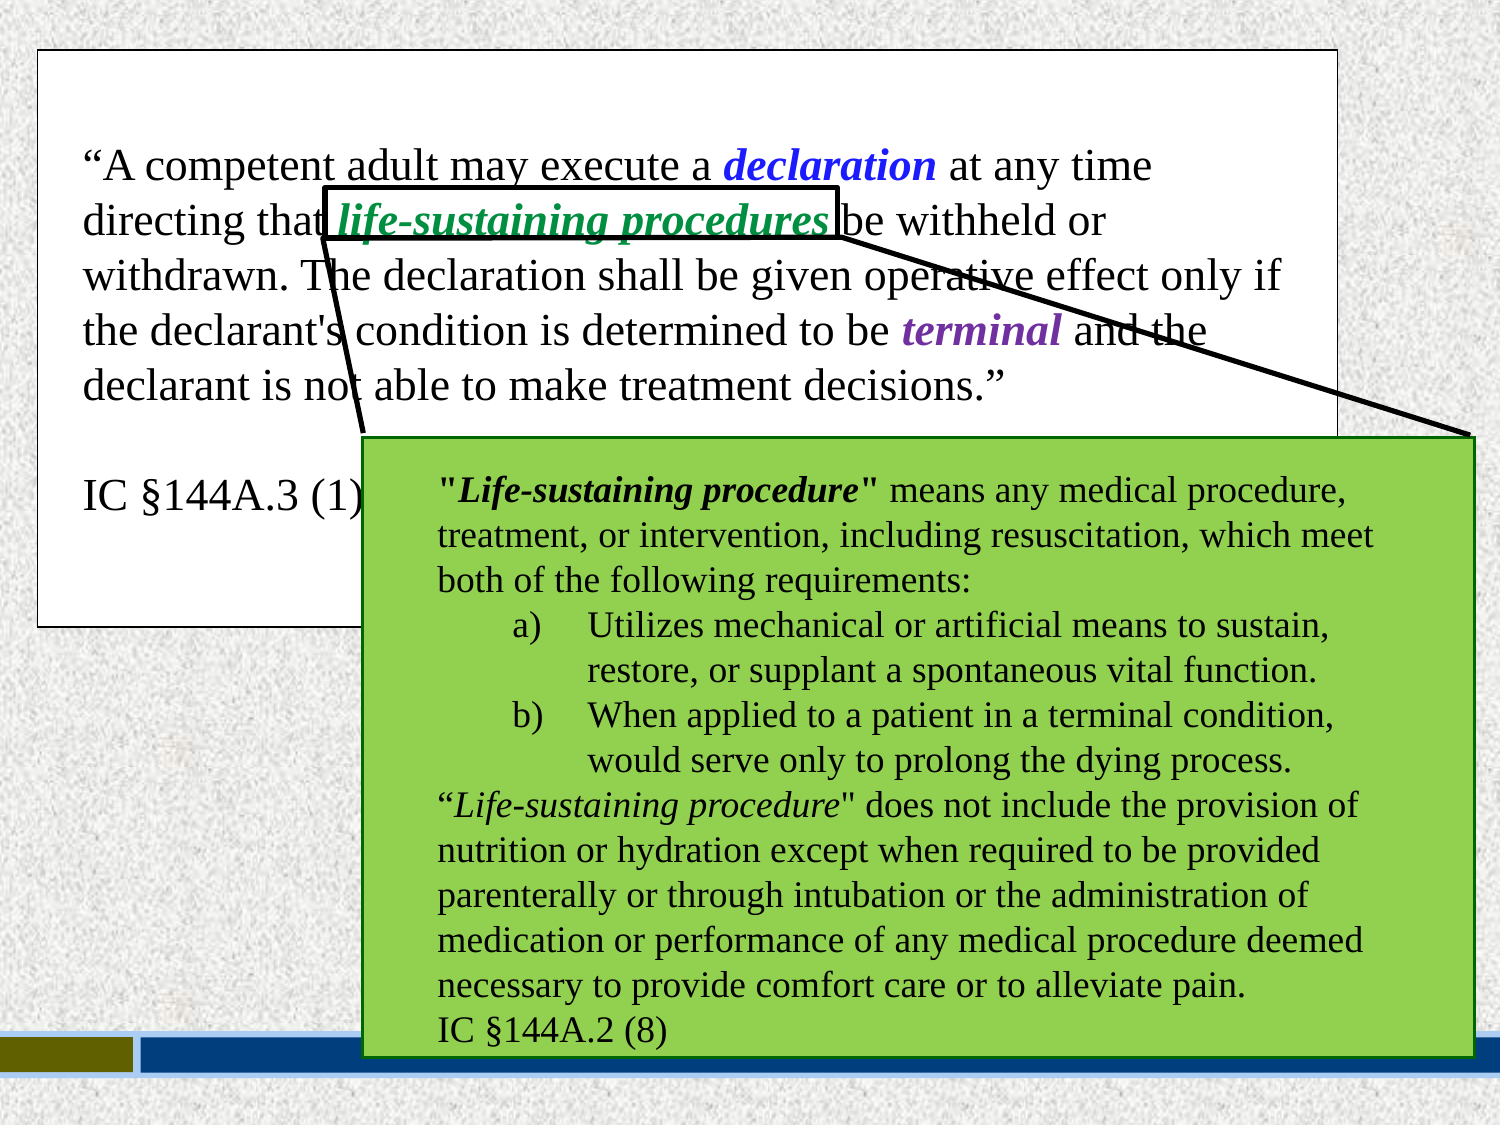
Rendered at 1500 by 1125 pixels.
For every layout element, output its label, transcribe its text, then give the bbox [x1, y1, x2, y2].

picture [1338, 397, 1465, 437]
text_box [320, 185, 1471, 438]
text_box "Life-sustaining procedure" means any medical procedure, treatment, or intervention, including resuscitation, which meet both of the following requirements: Utilizes mechanical or artificial means to sustain, restore, or supplant a spontaneous vital function. When applied to a patient in a terminal condition, would serve only to prolong the dying process. “Life-sustaining procedure" does not include the provision of nutrition or hydration except when required to be provided parenterally or through intubation or the administration of medication or performance of any medical procedure deemed necessary to provide comfort care or to alleviate pain. IC §144A.2 (8) [362, 437, 1475, 1058]
text_box “A competent adult may execute a declaration at any time directing that life-sustaining procedures be withheld or withdrawn. The declaration shall be given operative effect only if the declarant's condition is determined to be terminal and the declarant is not able to make treatment decisions.” IC §144A.3 (1) [37, 49, 1338, 628]
picture [0, 1079, 1500, 1125]
picture [0, 0, 1500, 1031]
